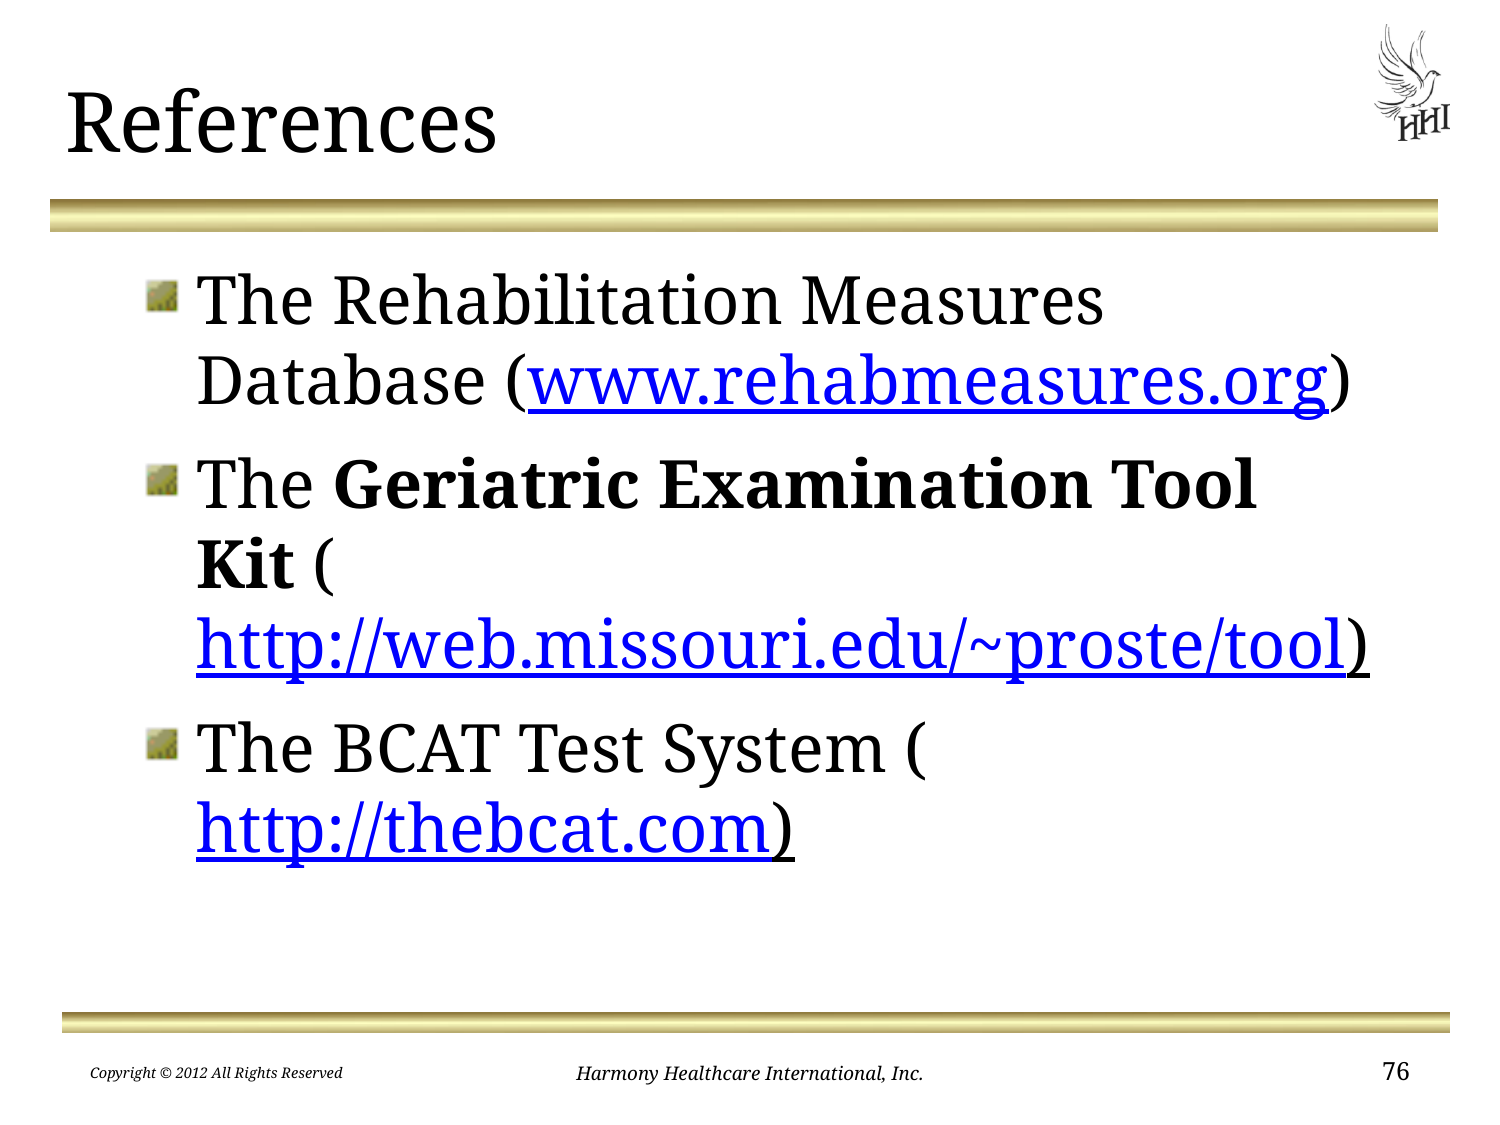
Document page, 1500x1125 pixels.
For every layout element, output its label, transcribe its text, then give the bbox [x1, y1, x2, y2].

footer Harmony Healthcare International, Inc. [512, 1042, 988, 1103]
picture [140, 274, 187, 321]
title References [49, 24, 1426, 213]
slide_number 76 [1074, 1042, 1425, 1103]
picture [62, 1012, 1450, 1033]
list The Rehabilitation Measures Database (www.rehabmeasures.org) The Geriatric Examination Tool Kit (http://web.missouri.edu/~proste/tool) The BCAT Test System (http://thebcat.com) [124, 249, 1401, 918]
picture [140, 722, 187, 769]
picture [140, 458, 187, 505]
picture [1426, 24, 1450, 141]
slide_number Copyright © 2012 All Rights Reserved [75, 1042, 425, 1103]
picture [50, 199, 1438, 232]
